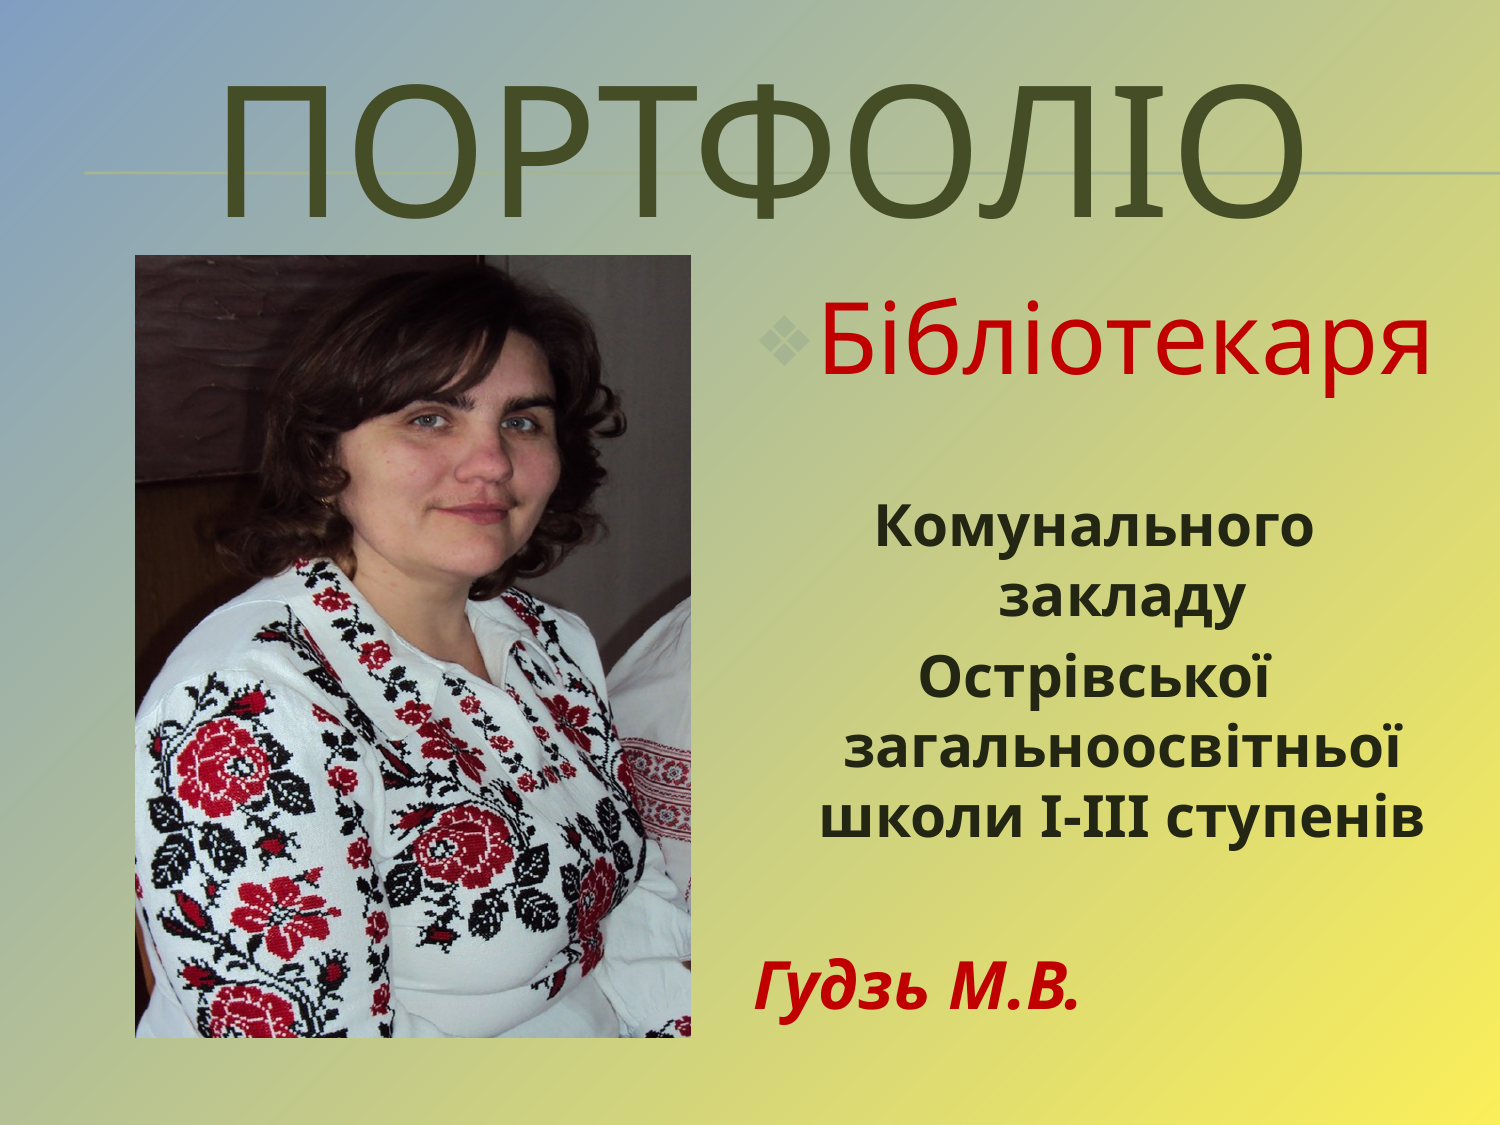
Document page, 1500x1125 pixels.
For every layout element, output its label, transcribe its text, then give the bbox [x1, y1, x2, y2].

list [135, 255, 692, 1038]
list Бібліотекаря Комунального закладу Острівської загальноосвітньої школи І-ІІІ ступенів Гудзь М.В. [738, 267, 1451, 1043]
title ПОРТФОЛІО [49, 75, 1475, 213]
